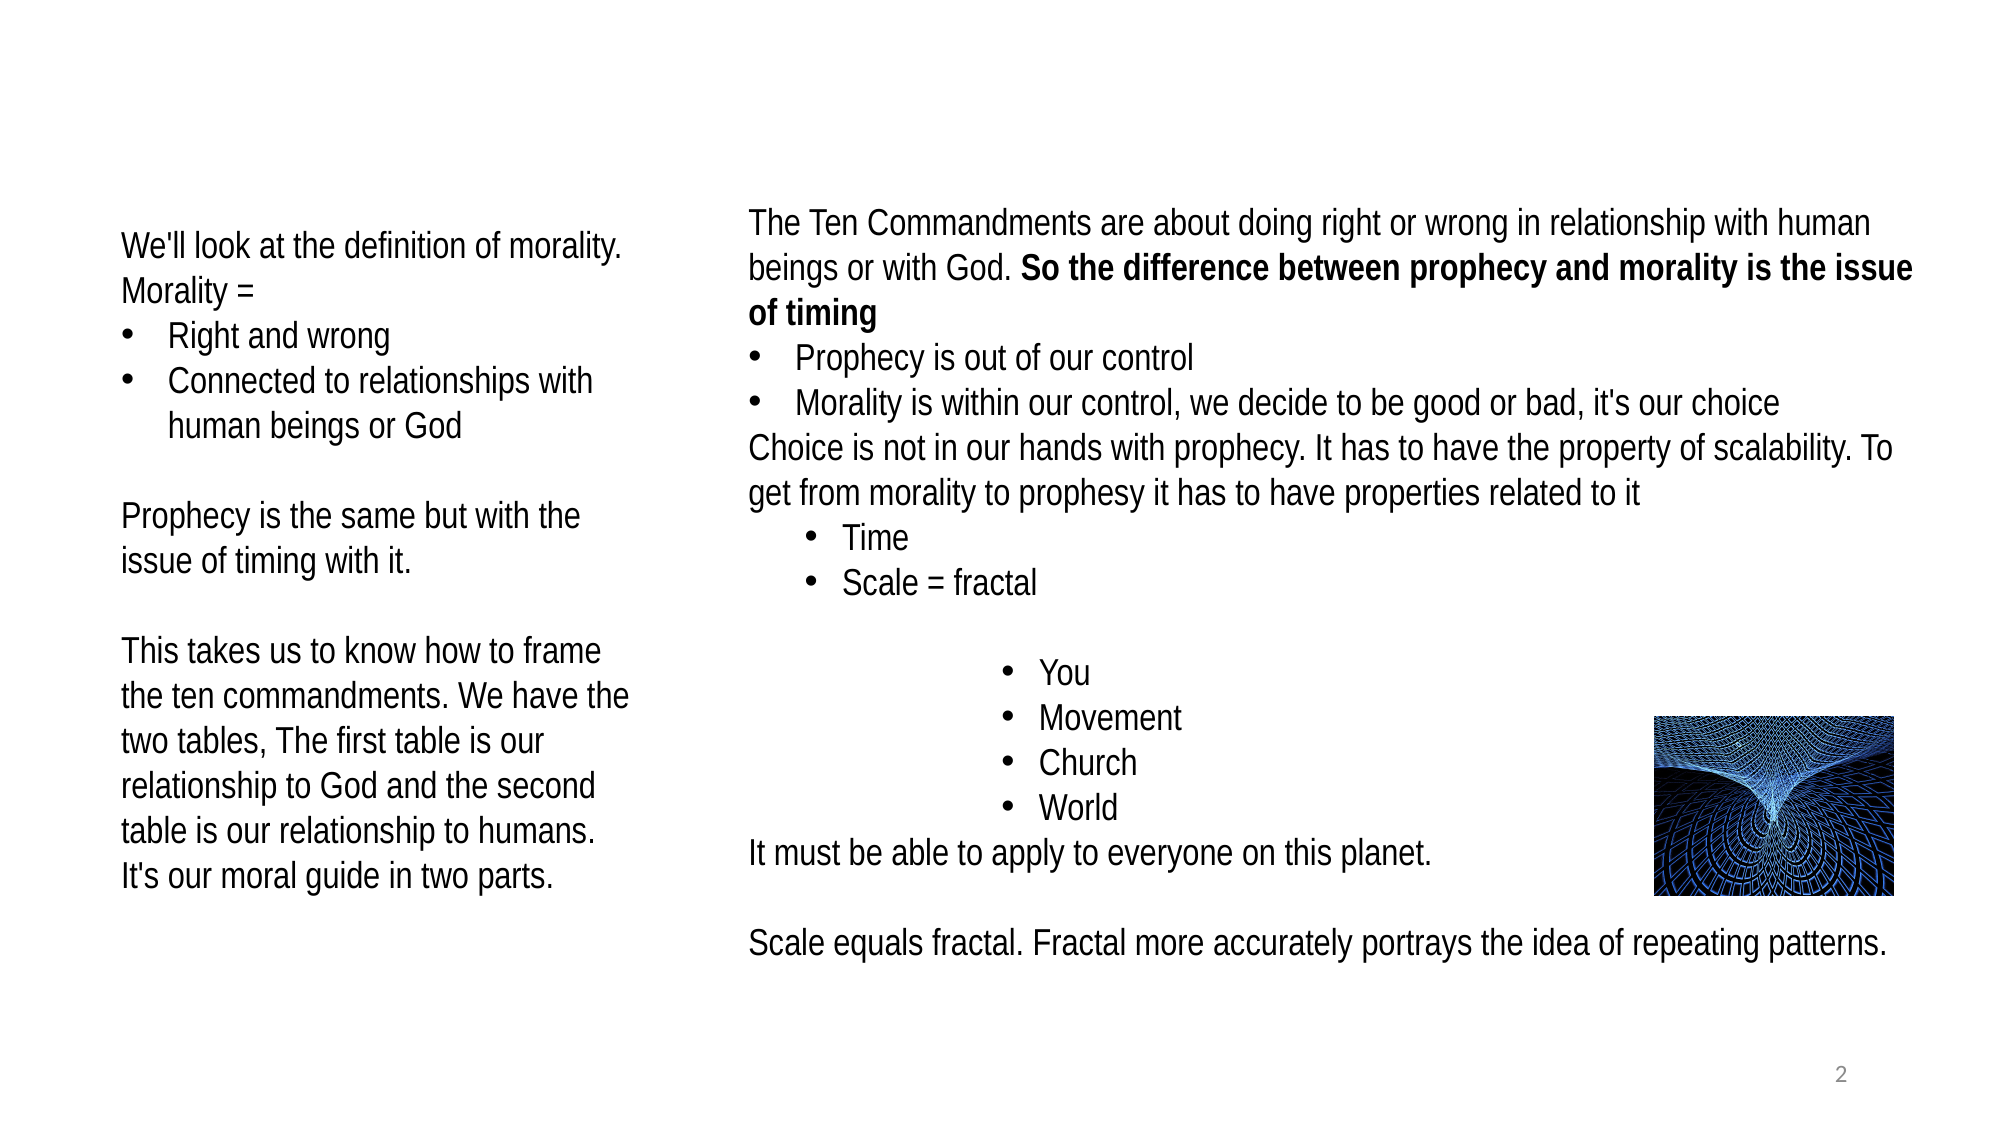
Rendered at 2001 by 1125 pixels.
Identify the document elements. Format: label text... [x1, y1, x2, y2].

text_box We'll look at the definition of morality. Morality = Right and wrong Connected to relationships with human beings or God Prophecy is the same but with the issue of timing with it. This takes us to know how to frame the ten commandments. We have the two tables, The first table is our relationship to God and the second table is our relationship to humans. It's our moral guide in two parts. [106, 214, 655, 904]
slide_number 2 [1412, 1042, 1863, 1103]
picture [1654, 716, 1894, 896]
text_box The Ten Commandments are about doing right or wrong in relationship with human beings or with God. So the difference between prophecy and morality is the issue of timing Prophecy is out of our control Morality is within our control, we decide to be good or bad, it's our choice Choice is not in our hands with prophecy. It has to have the property of scalability. To get from morality to prophesy it has to have properties related to it Time Scale = fractal You Movement Church World It must be able to apply to everyone on this planet. Scale equals fractal. Fractal more accurately portrays the idea of repeating patterns. [733, 190, 1957, 971]
